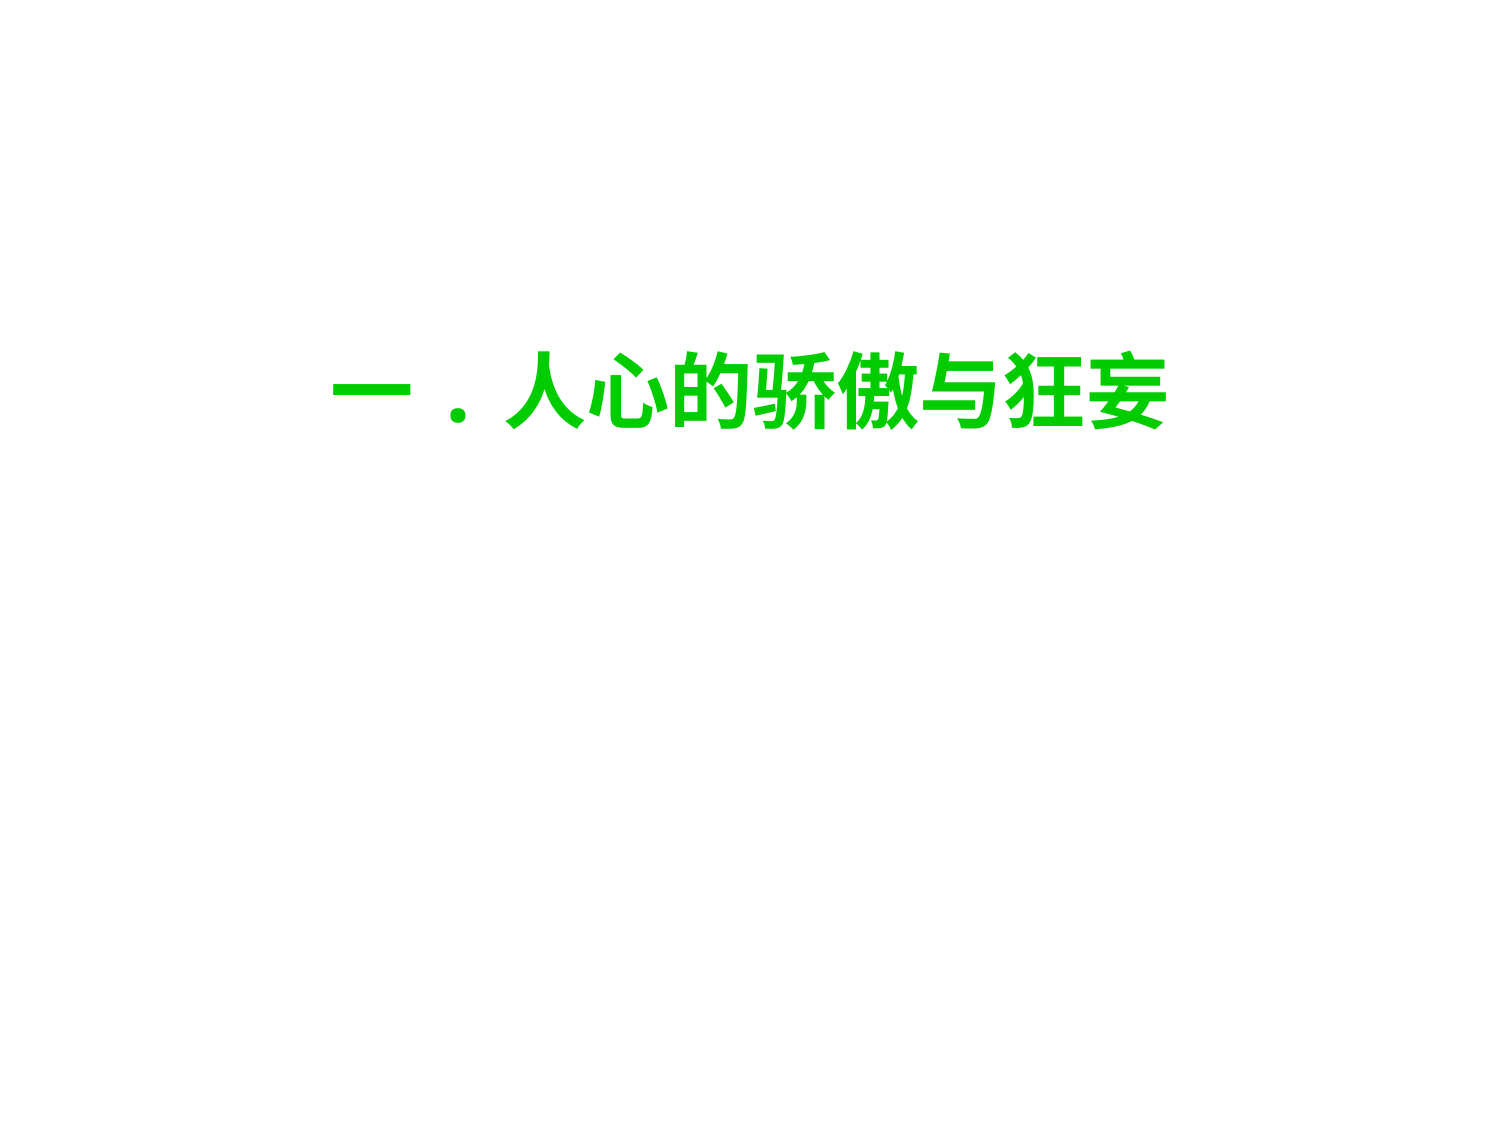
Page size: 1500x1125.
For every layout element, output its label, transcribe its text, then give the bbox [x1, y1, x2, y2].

subtitle 一.人心的骄傲与狂妄 [187, 342, 1313, 443]
